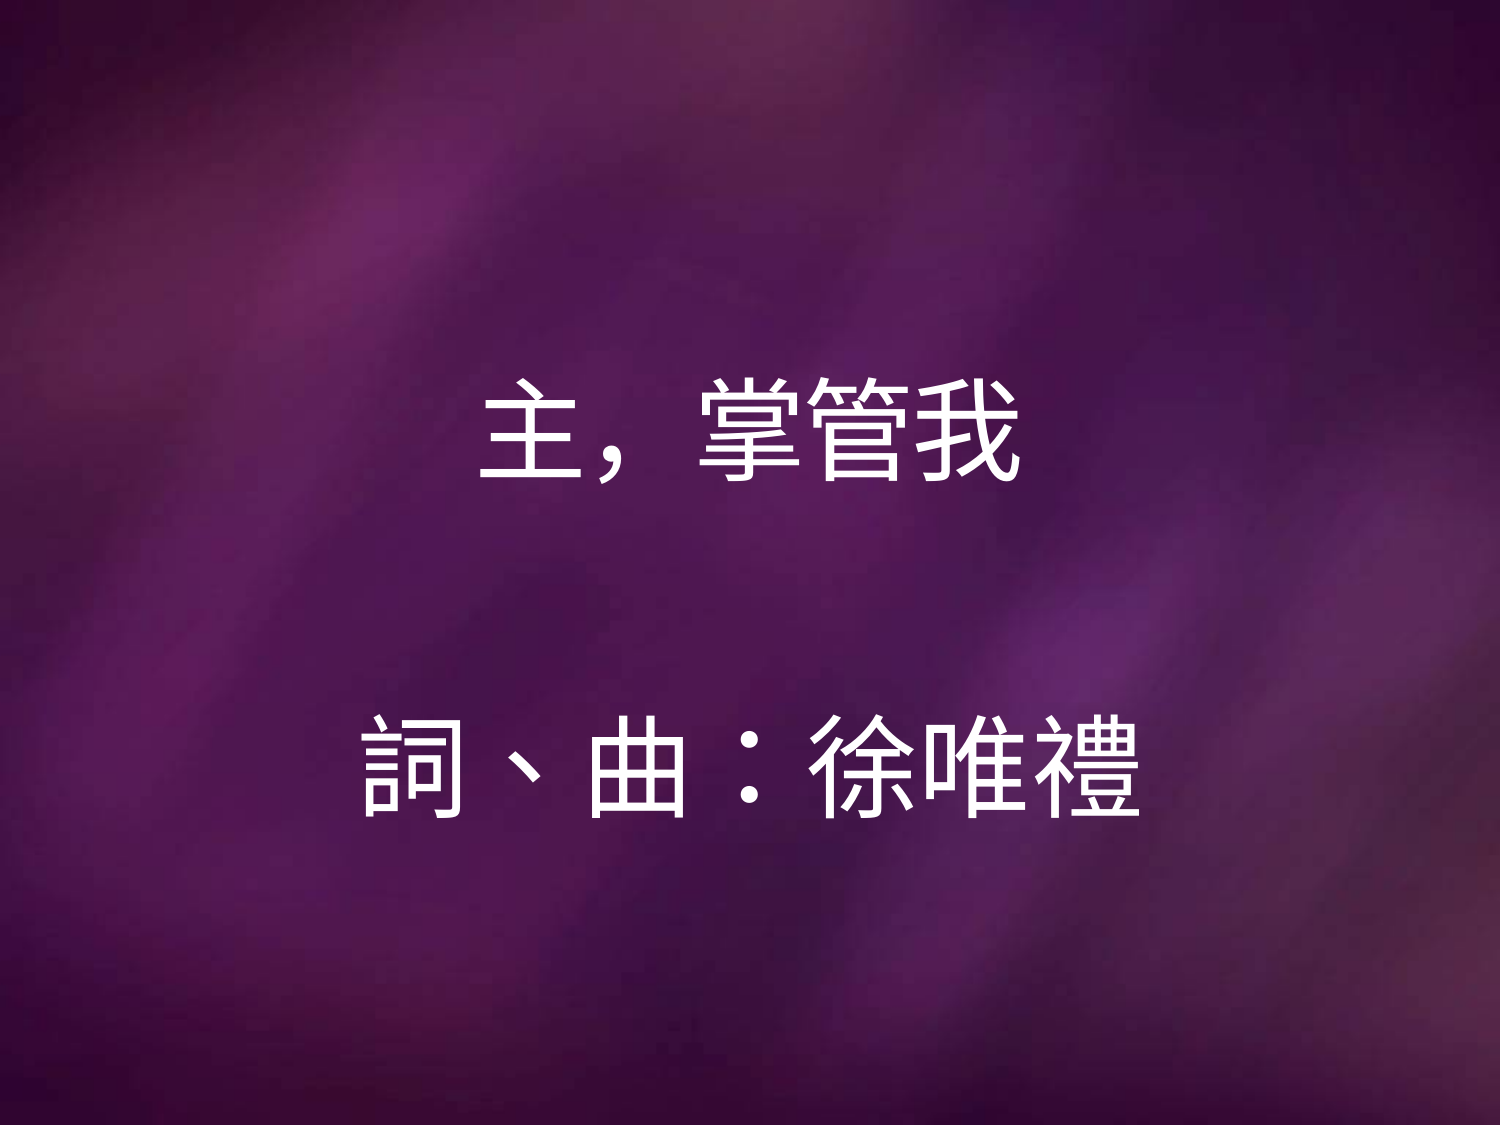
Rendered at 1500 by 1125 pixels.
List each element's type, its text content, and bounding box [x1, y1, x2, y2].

picture [0, 0, 1500, 1125]
subtitle 詞、曲：徐唯禮 [119, 712, 1380, 825]
title 主，掌管我 [119, 375, 1380, 563]
